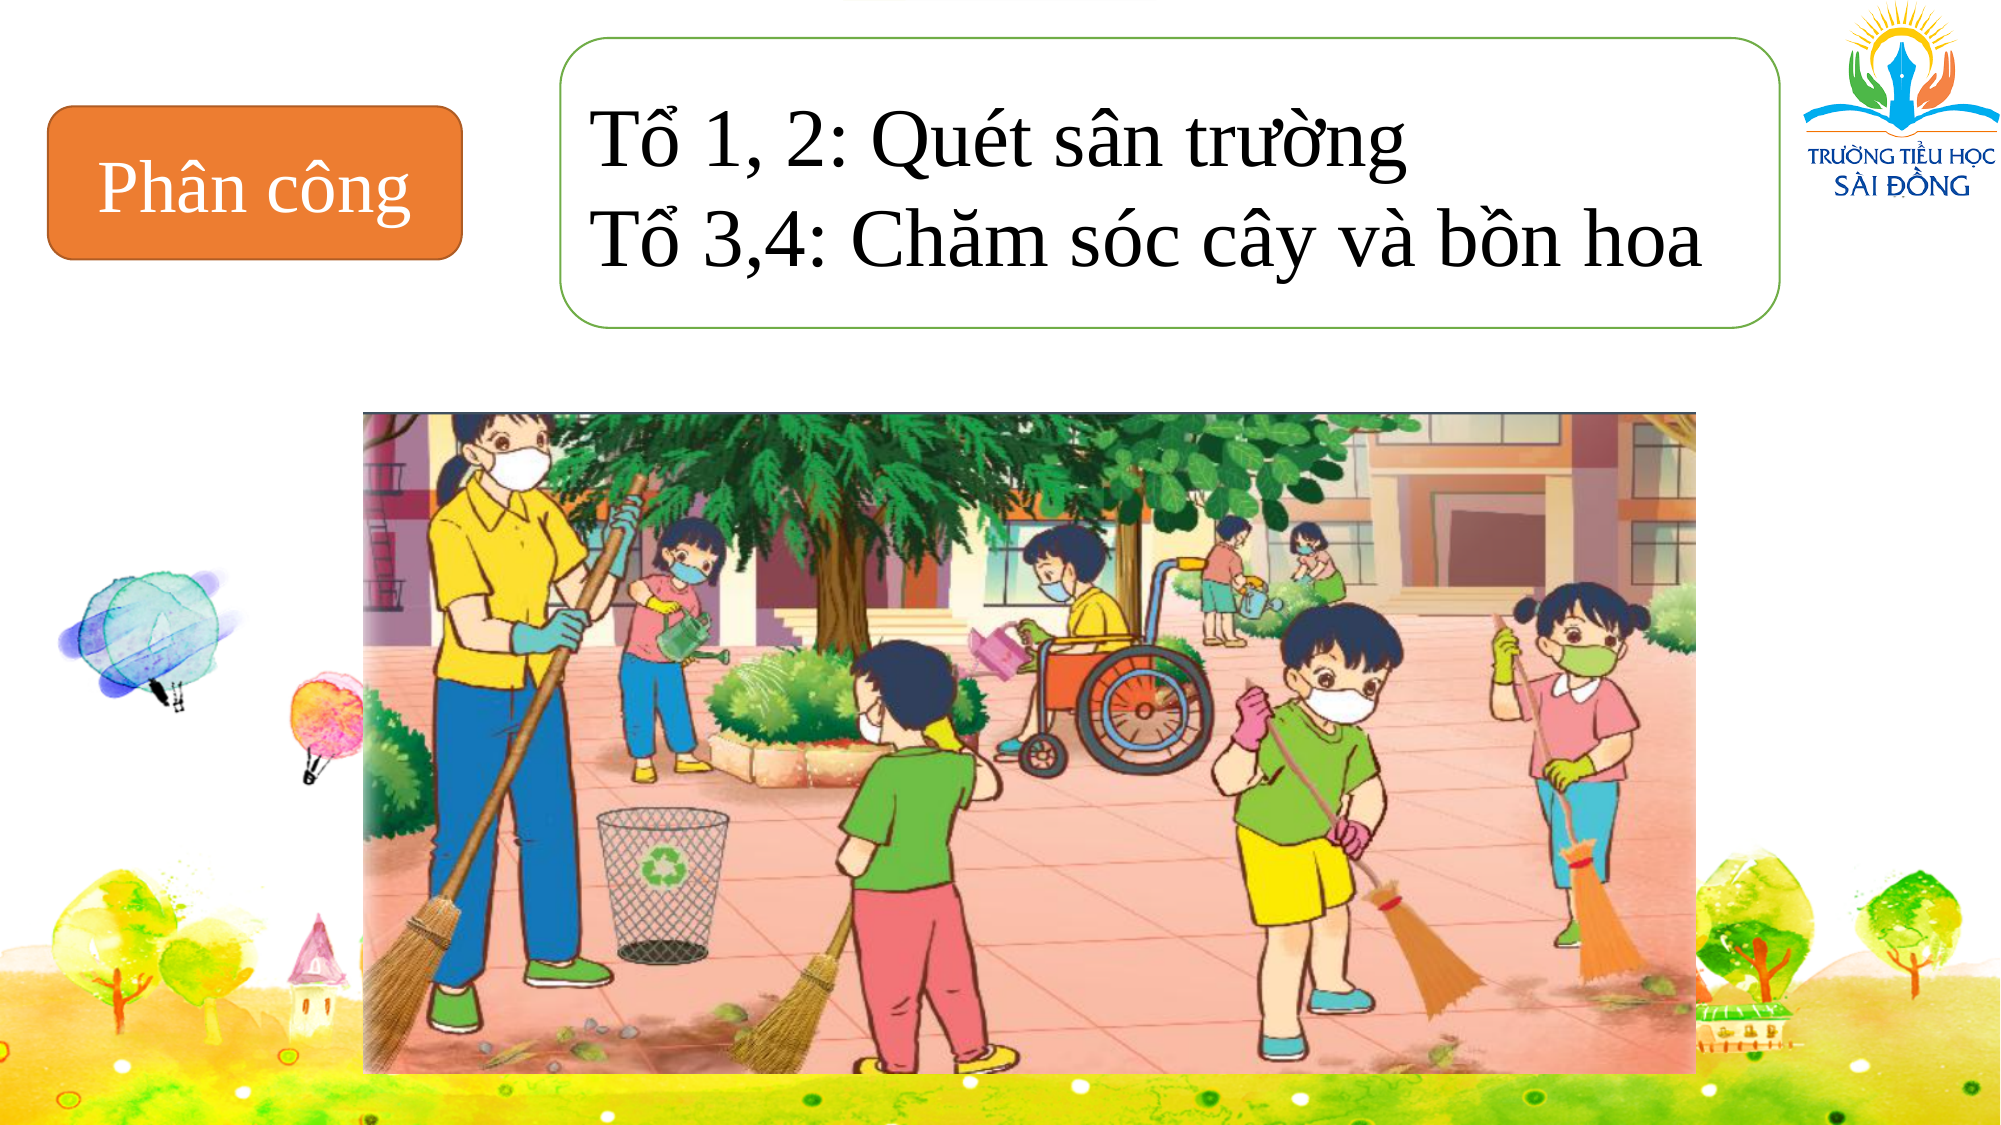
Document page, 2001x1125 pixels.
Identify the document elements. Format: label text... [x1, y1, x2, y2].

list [363, 412, 1696, 1074]
text_box Tổ 1, 2: Quét sân trường Tổ 3,4: Chăm sóc cây và bồn hoa [559, 36, 1781, 329]
picture [0, 0, 2001, 1125]
text_box Phân công [46, 105, 463, 261]
